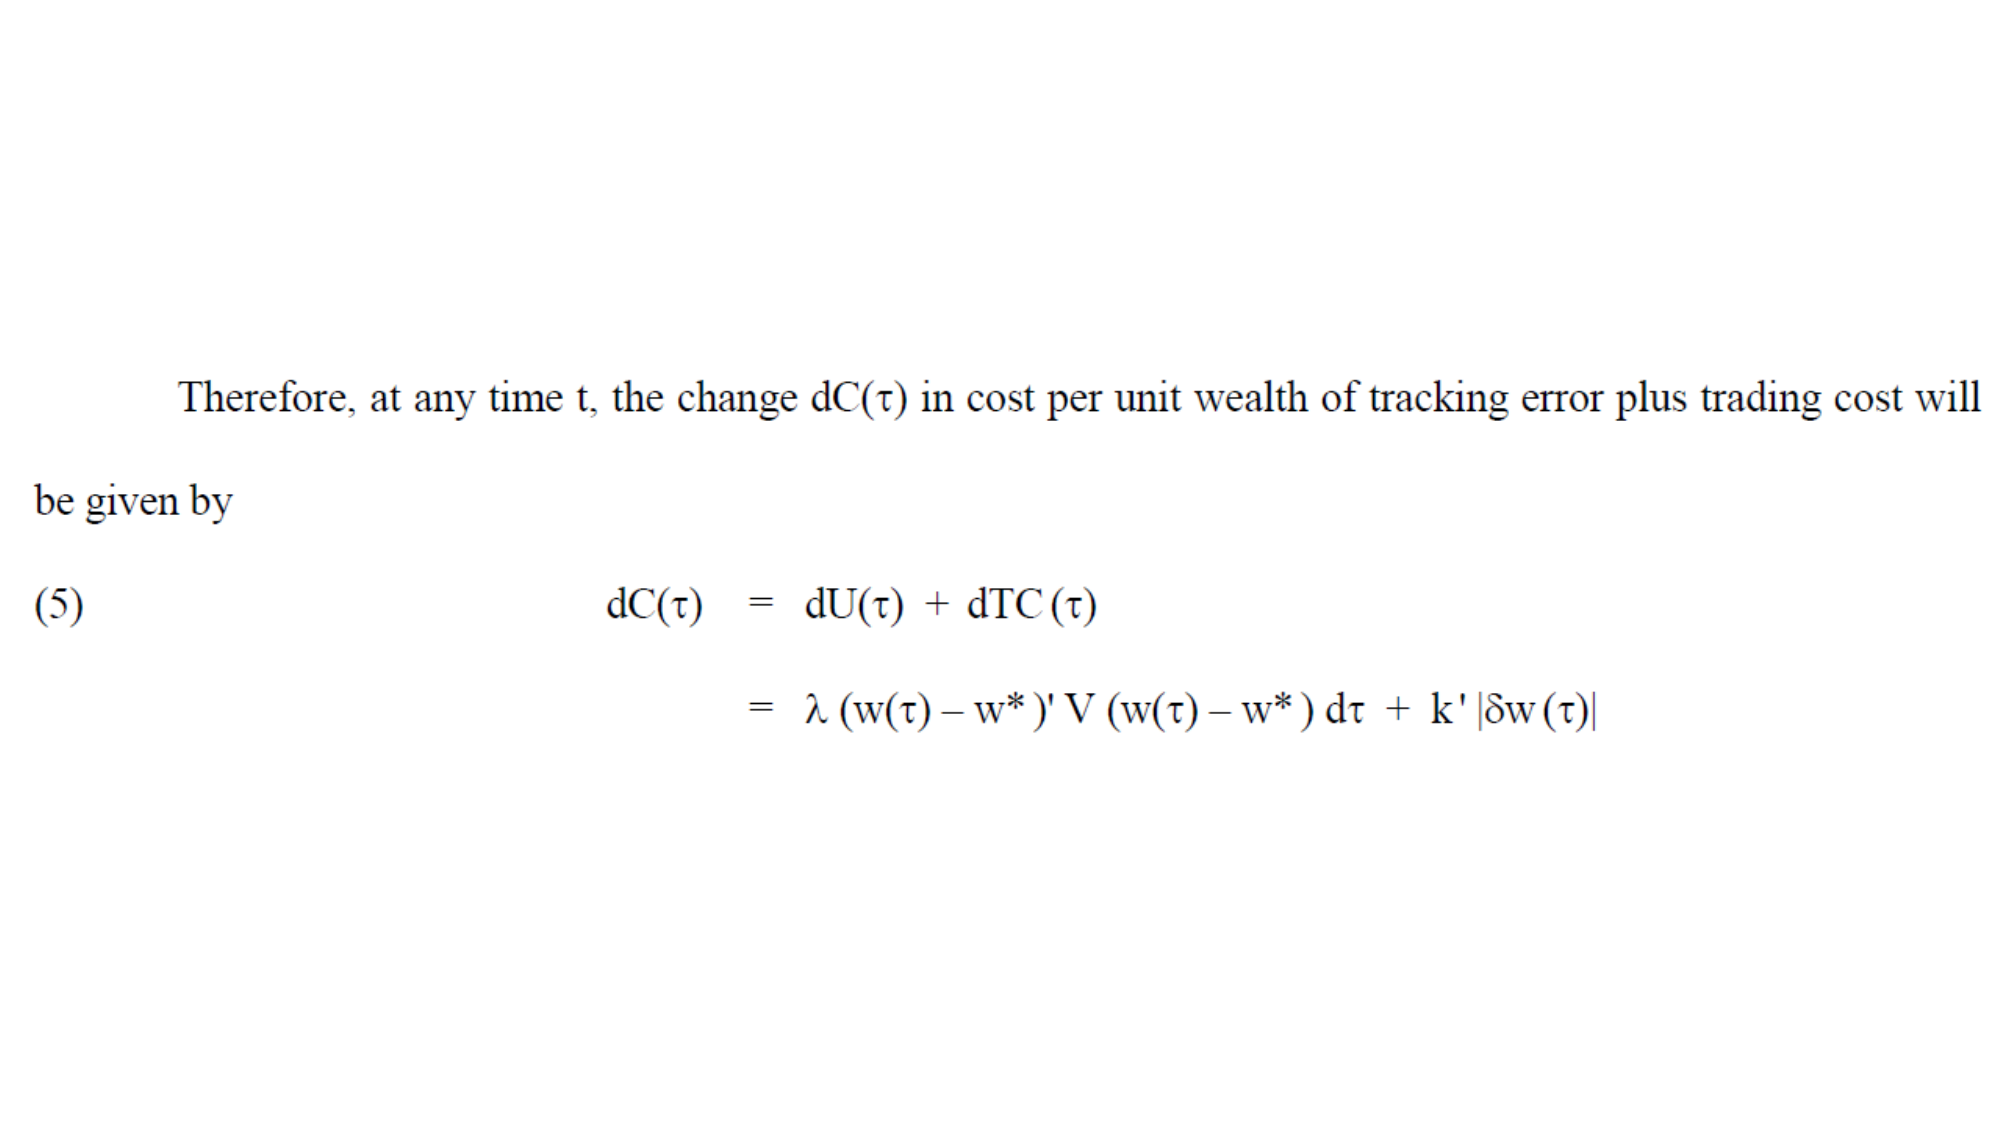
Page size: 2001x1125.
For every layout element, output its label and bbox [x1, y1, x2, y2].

picture [14, 374, 1986, 750]
